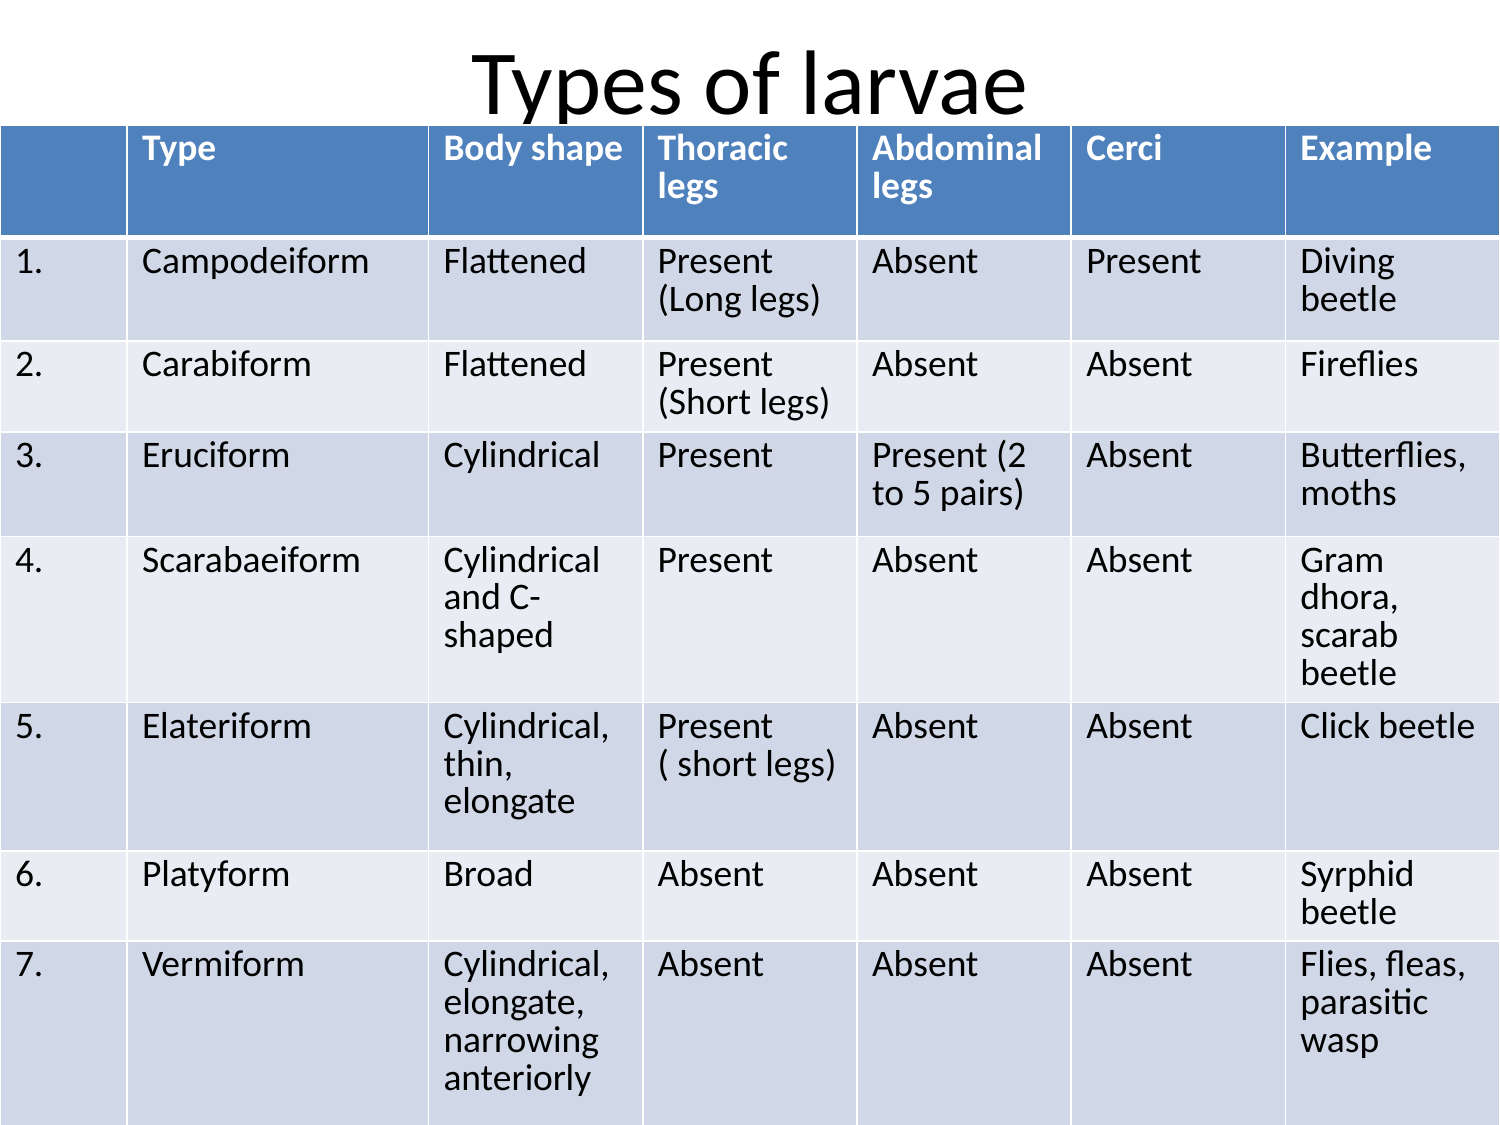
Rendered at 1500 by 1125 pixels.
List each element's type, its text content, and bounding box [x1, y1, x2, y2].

table_cell Broad [429, 852, 642, 940]
table_cell Absent [1072, 342, 1285, 431]
table_cell Diving beetle [1286, 240, 1499, 340]
table_cell Present [1072, 240, 1285, 340]
table_cell Carabiform [128, 342, 428, 431]
table_header Type [128, 126, 428, 235]
table_cell Campodeiform [128, 240, 428, 340]
table_cell 2. [1, 342, 126, 431]
table_cell 3. [1, 433, 126, 536]
table_cell Present (Long legs) [644, 240, 856, 340]
table_cell Cylindrical [429, 433, 642, 536]
table_header Abdominal legs [858, 126, 1070, 235]
table_cell Scarabaeiform [128, 537, 428, 702]
table_cell Absent [1072, 703, 1285, 850]
table_cell Gram dhora, scarab beetle [1286, 537, 1499, 702]
table_header Thoracic legs [644, 126, 856, 235]
table_cell Absent [858, 342, 1070, 431]
table_cell 7. [1, 942, 126, 1125]
table_cell [1, 240, 126, 340]
table_cell Absent [858, 852, 1070, 940]
table_cell Absent [858, 942, 1070, 1125]
table_header Example [1286, 126, 1499, 235]
table_header [1, 126, 126, 235]
table_cell Absent [644, 942, 856, 1125]
table_cell Absent [1072, 433, 1285, 536]
table_cell Present ( short legs) [644, 703, 856, 850]
table_cell Absent [858, 240, 1070, 340]
table_cell Present [644, 537, 856, 702]
table_cell 4. [1, 537, 126, 702]
table_cell Absent [1072, 852, 1285, 940]
table_cell Flies, fleas, parasitic wasp [1286, 942, 1499, 1125]
table_cell Click beetle [1286, 703, 1499, 850]
table_cell Absent [1072, 942, 1285, 1125]
table_cell Butterflies,moths [1286, 433, 1499, 536]
table_cell Absent [644, 852, 856, 940]
table_cell Fireflies [1286, 342, 1499, 431]
table_cell Present [644, 433, 856, 536]
table_cell Absent [858, 537, 1070, 702]
table_header Cerci [1072, 126, 1285, 235]
title Types of larvae [75, 12, 1425, 124]
table_cell Cylindrical, thin, elongate [429, 703, 642, 850]
table_cell Syrphid beetle [1286, 852, 1499, 940]
table_cell 5. [1, 703, 126, 850]
table_cell Absent [1072, 537, 1285, 702]
table_cell Eruciform [128, 433, 428, 536]
table_cell Cylindrical and C-shaped [429, 537, 642, 702]
table_cell Elateriform [128, 703, 428, 850]
table_cell Absent [858, 703, 1070, 850]
table_cell Cylindrical, elongate, narrowing anteriorly [429, 942, 642, 1125]
table_header Body shape [429, 126, 642, 235]
table_cell Platyform [128, 852, 428, 940]
table_cell 6. [1, 852, 126, 940]
table_cell Present (2 to 5 pairs) [858, 433, 1070, 536]
table_cell Present (Short legs) [644, 342, 856, 431]
table_cell Flattened [429, 342, 642, 431]
table_cell Flattened [429, 240, 642, 340]
table_cell Vermiform [128, 942, 428, 1125]
